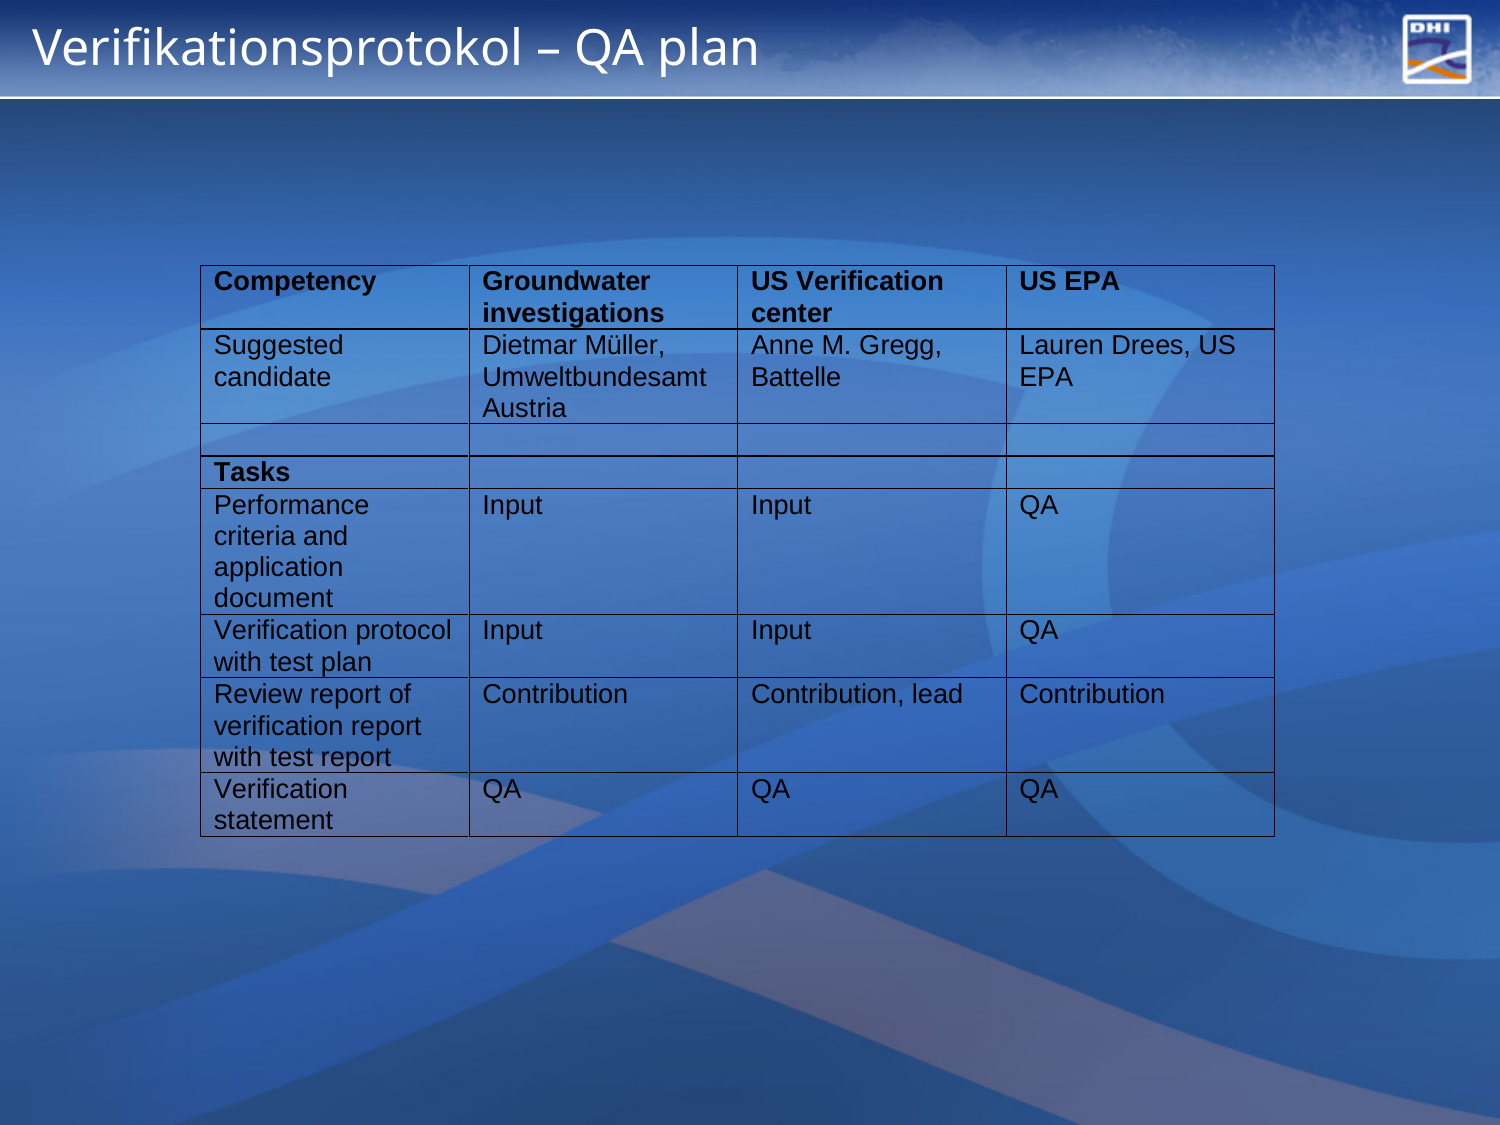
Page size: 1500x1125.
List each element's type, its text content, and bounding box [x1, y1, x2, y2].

picture [0, 0, 1500, 1125]
title Verifikationsprotokol – QA plan [17, 0, 1365, 91]
